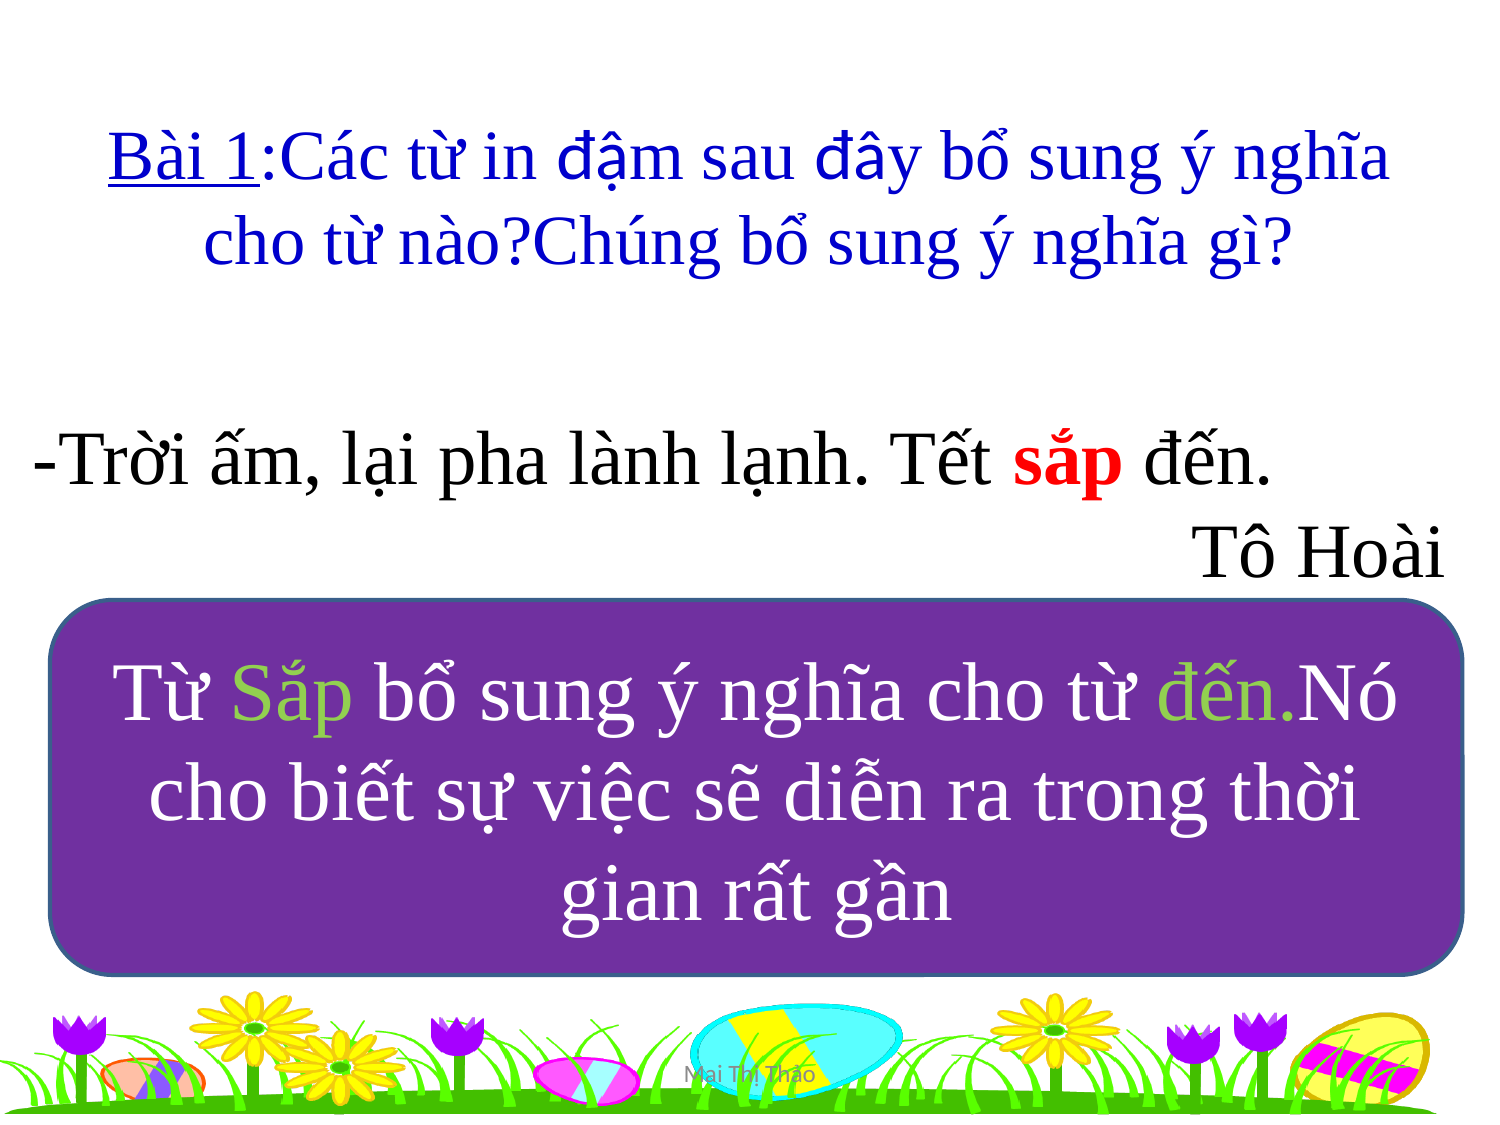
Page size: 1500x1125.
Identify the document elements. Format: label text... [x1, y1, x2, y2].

text_box Từ Sắp bổ sung ý nghĩa cho từ đến.Nó cho biết sự việc sẽ diễn ra trong thời gian rất gần [47, 597, 1465, 973]
list -Trời ấm, lại pha lành lạnh. Tết sắp đến. Tô Hoài [0, 399, 1463, 601]
picture [0, 974, 1500, 1125]
title Bài 1:Các từ in đậm sau đây bổ sung ý nghĩa cho từ nào?Chúng bổ sung ý nghĩa gì? [74, 99, 1426, 288]
